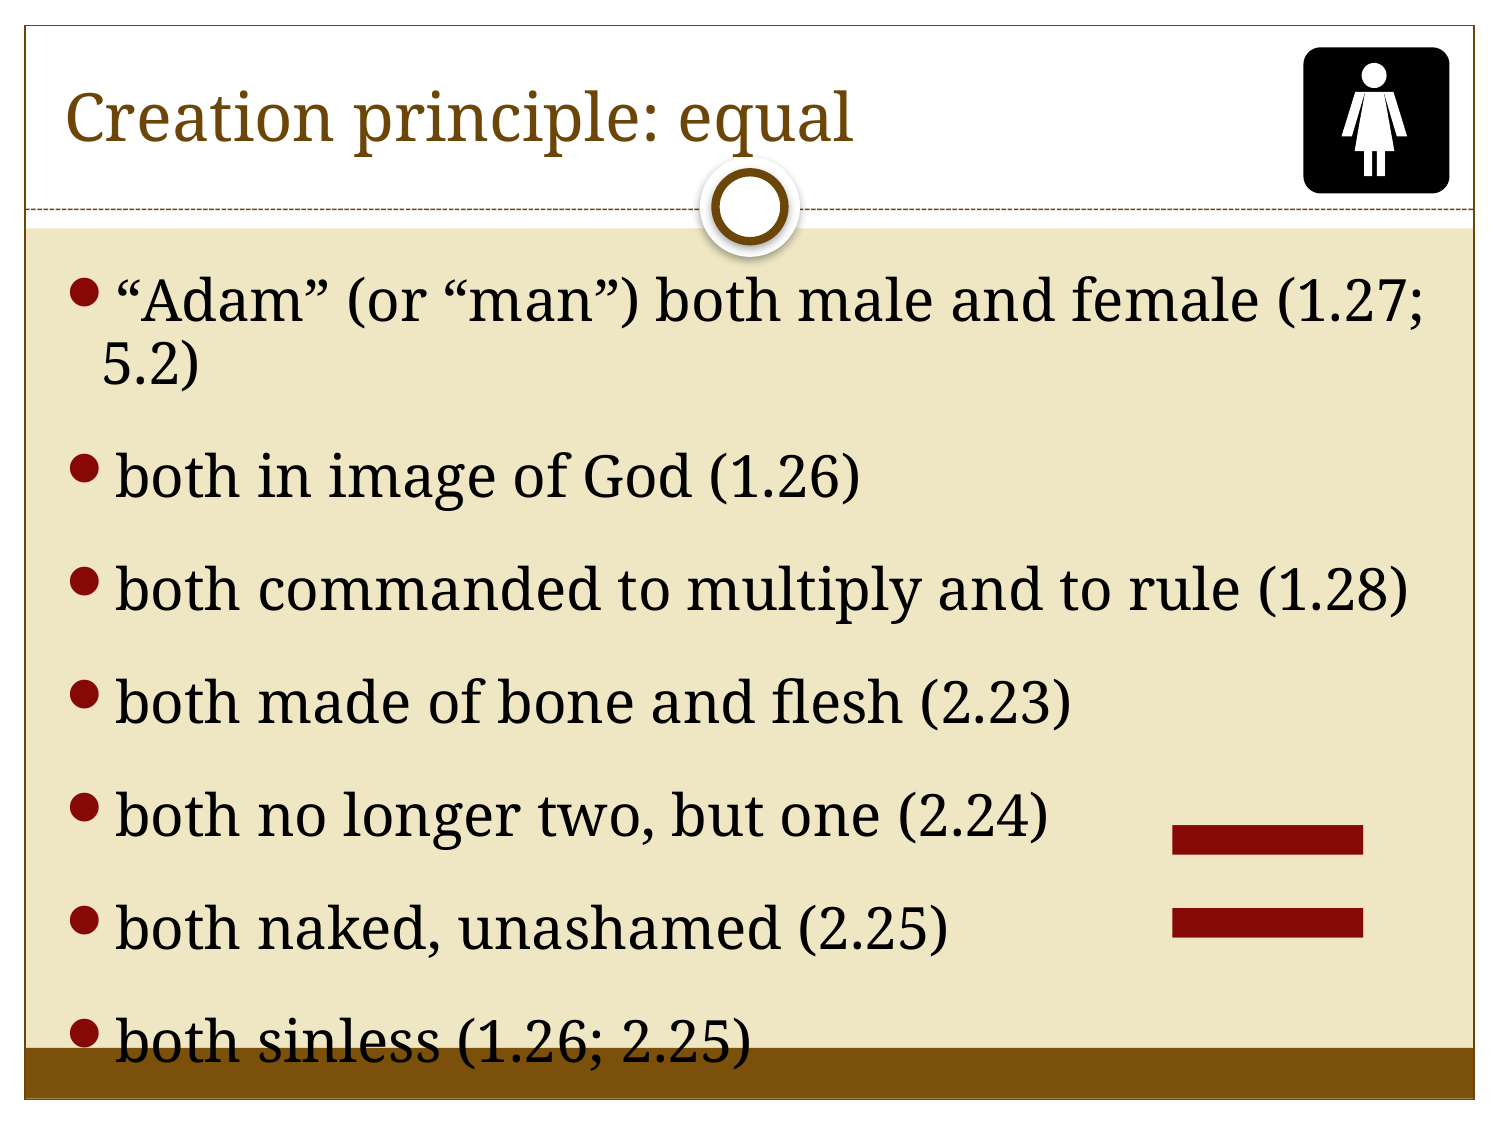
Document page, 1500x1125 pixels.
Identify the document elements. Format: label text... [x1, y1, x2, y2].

list “Adam” (or “man”) both male and female (1.27; 5.2) both in image of God (1.26) both commanded to multiply and to rule (1.28) both made of bone and flesh (2.23) both no longer two, but one (2.24) both naked, unashamed (2.25) both sinless (1.26; 2.25) [49, 263, 1473, 1071]
text_box = [1134, 604, 1404, 1120]
picture [1303, 46, 1450, 194]
title Creation principle: equal [49, 37, 1450, 162]
